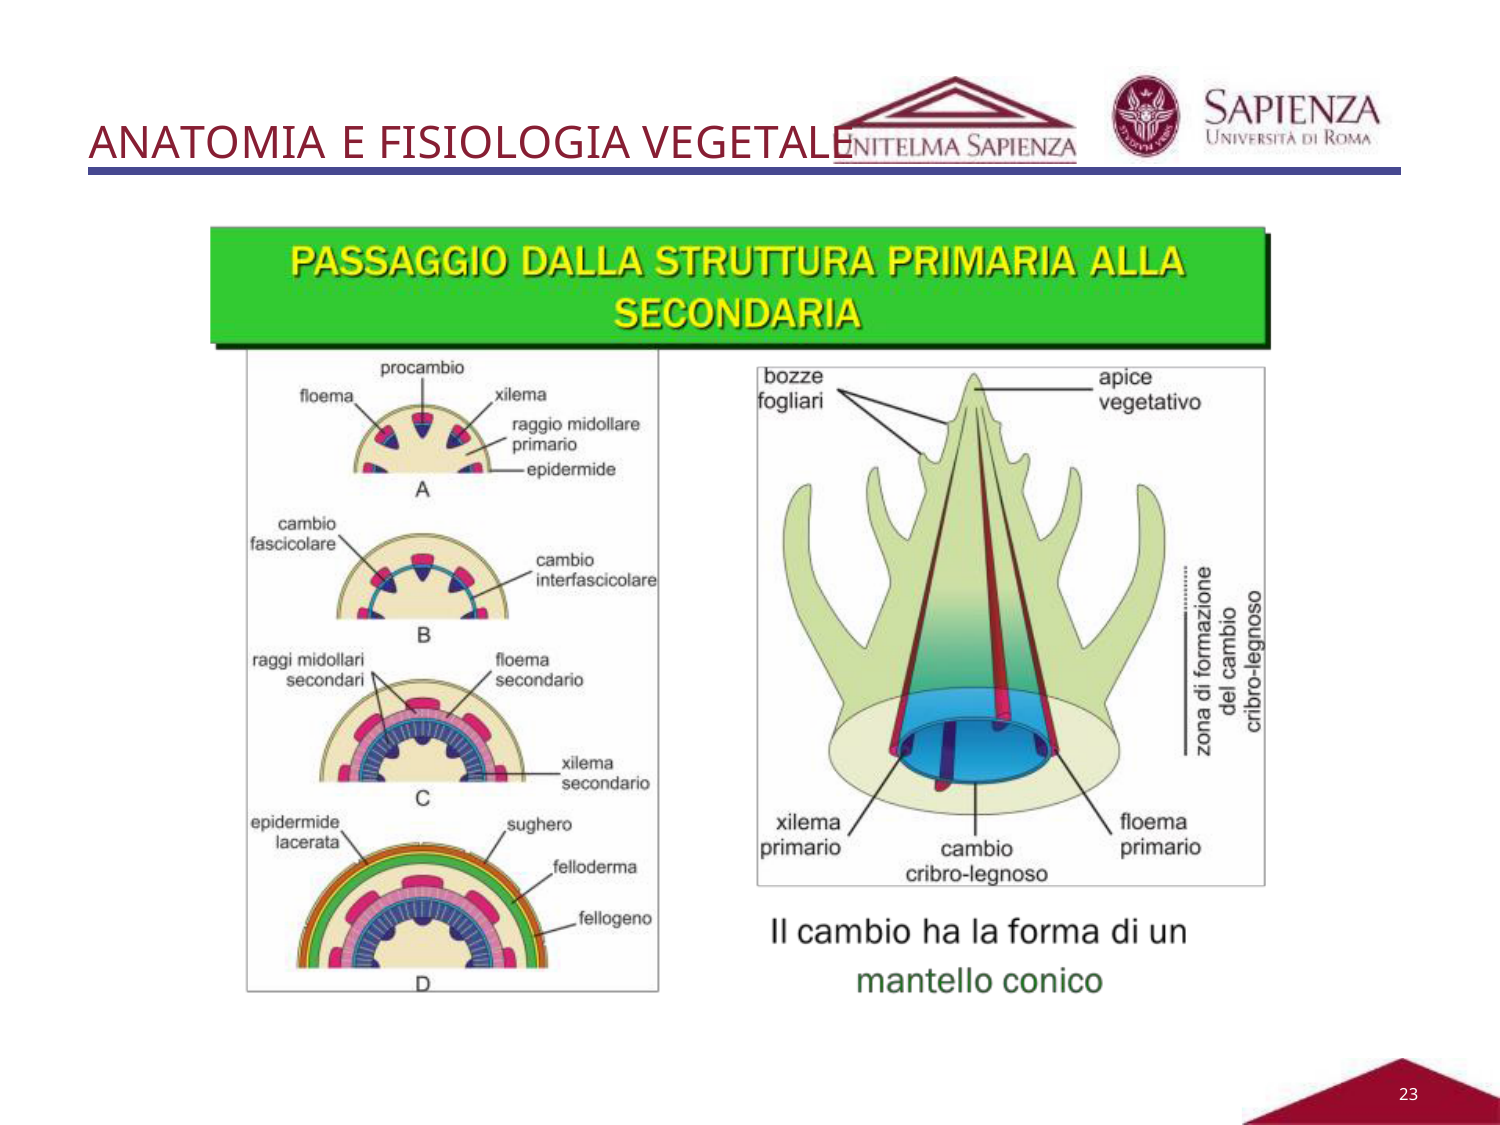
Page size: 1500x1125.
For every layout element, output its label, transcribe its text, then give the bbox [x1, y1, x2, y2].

picture [1104, 66, 1414, 113]
slide_number 21 [1394, 1083, 1422, 1125]
picture [832, 76, 1077, 113]
title ANATOMIA E FISIOLOGIA VEGETALE [86, 113, 1414, 302]
text_box [210, 220, 1272, 1024]
picture [1241, 1058, 1500, 1125]
